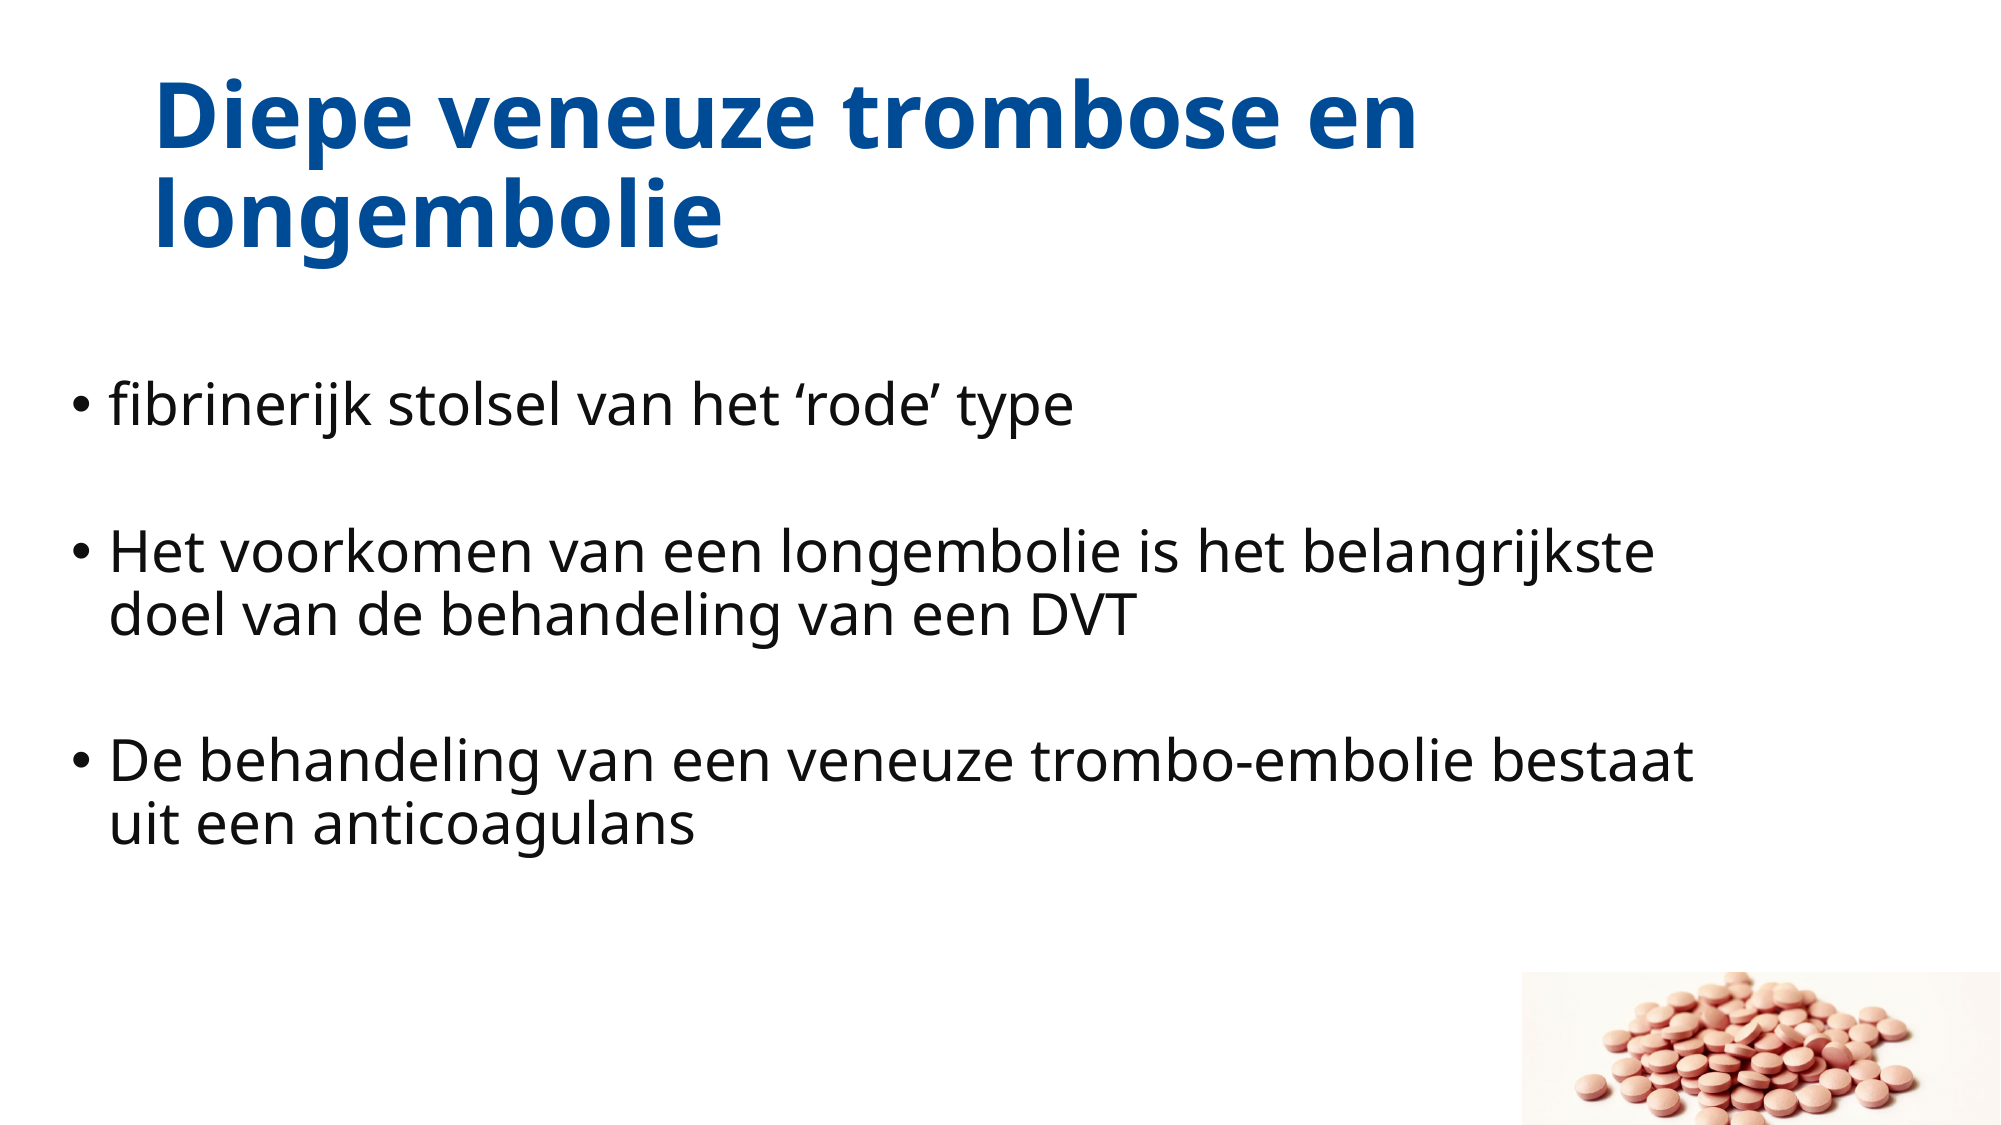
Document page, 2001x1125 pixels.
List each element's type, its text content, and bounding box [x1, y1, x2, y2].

picture [1522, 972, 2000, 1125]
title Diepe veneuze trombose en longembolie [137, 59, 1863, 278]
list fibrinerijk stolsel van het ‘rode’ type Het voorkomen van een longembolie is het belangrijkste doel van de behandeling van een DVT De behandeling van een veneuze trombo-embolie bestaat uit een anticoagulans [56, 277, 1782, 992]
